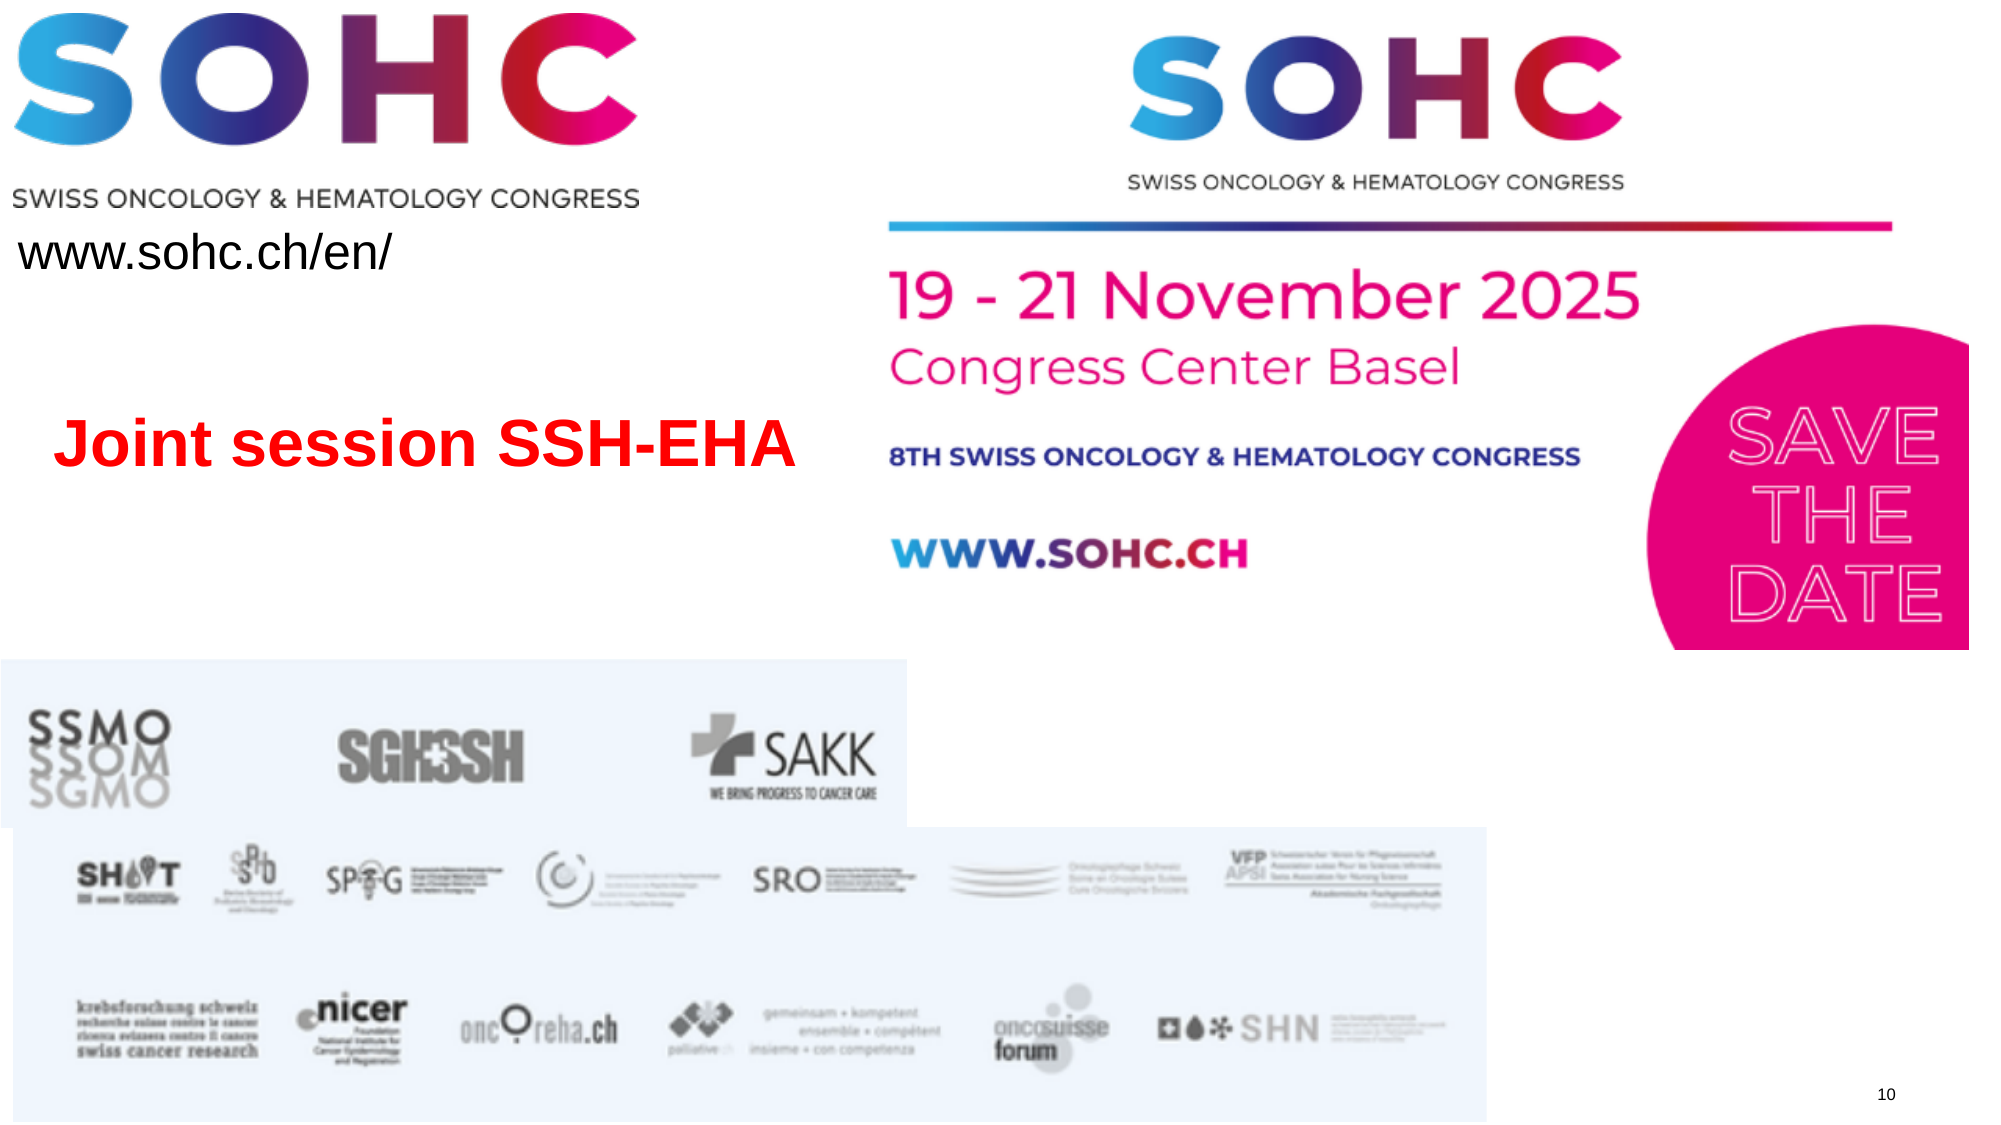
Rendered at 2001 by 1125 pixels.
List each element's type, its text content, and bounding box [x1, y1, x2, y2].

text_box www.sohc.ch/en/ [3, 212, 408, 287]
text_box Joint session SSH-EHA [38, 392, 812, 488]
picture [813, 0, 1969, 651]
slide_number 10 [1738, 1063, 1911, 1125]
picture [0, 658, 1488, 1123]
picture [12, 13, 639, 209]
